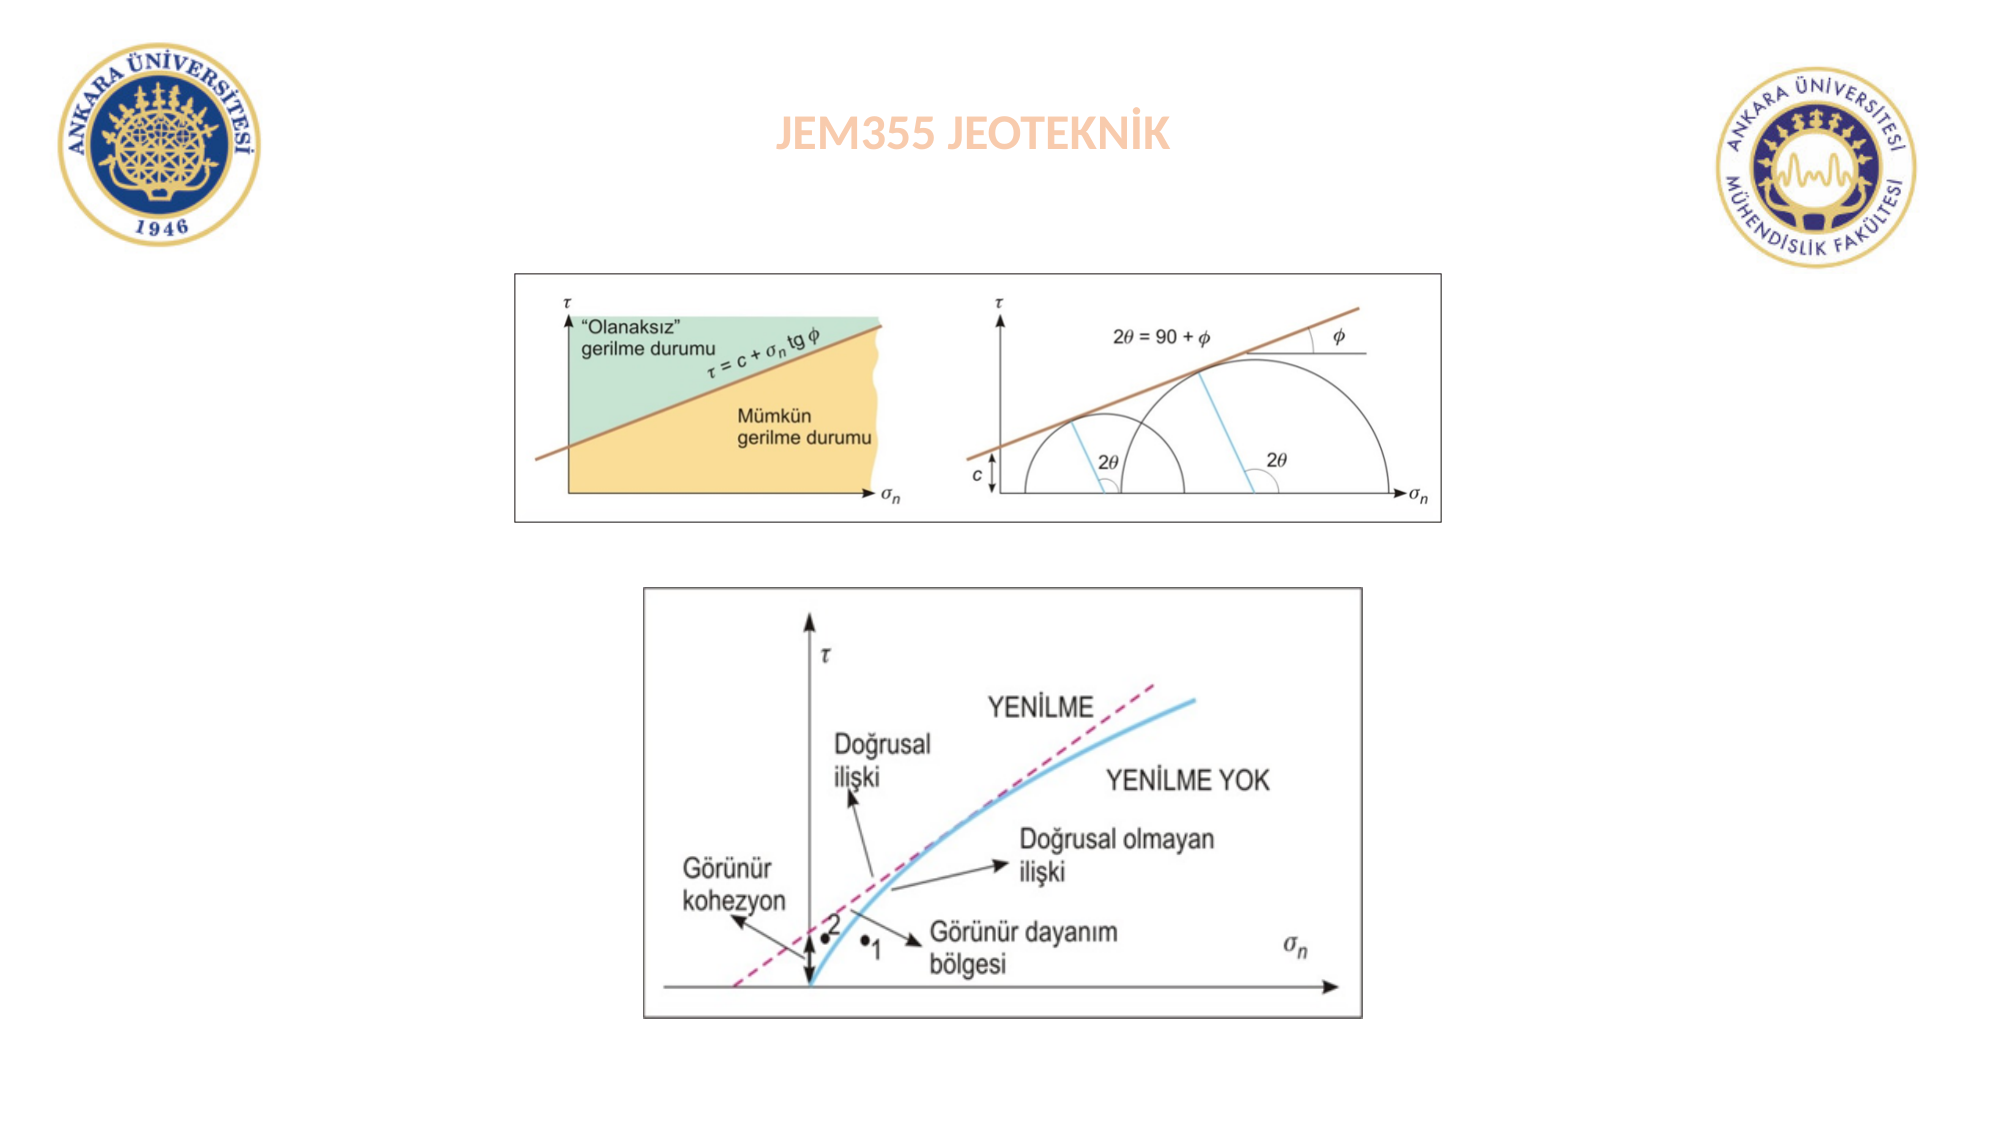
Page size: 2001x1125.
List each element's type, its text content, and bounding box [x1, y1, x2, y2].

picture [643, 587, 1363, 1019]
text_box JEM355 JEOTEKNİK [761, 91, 1195, 167]
picture [514, 273, 1442, 523]
picture [49, 35, 269, 254]
picture [1712, 62, 1926, 274]
